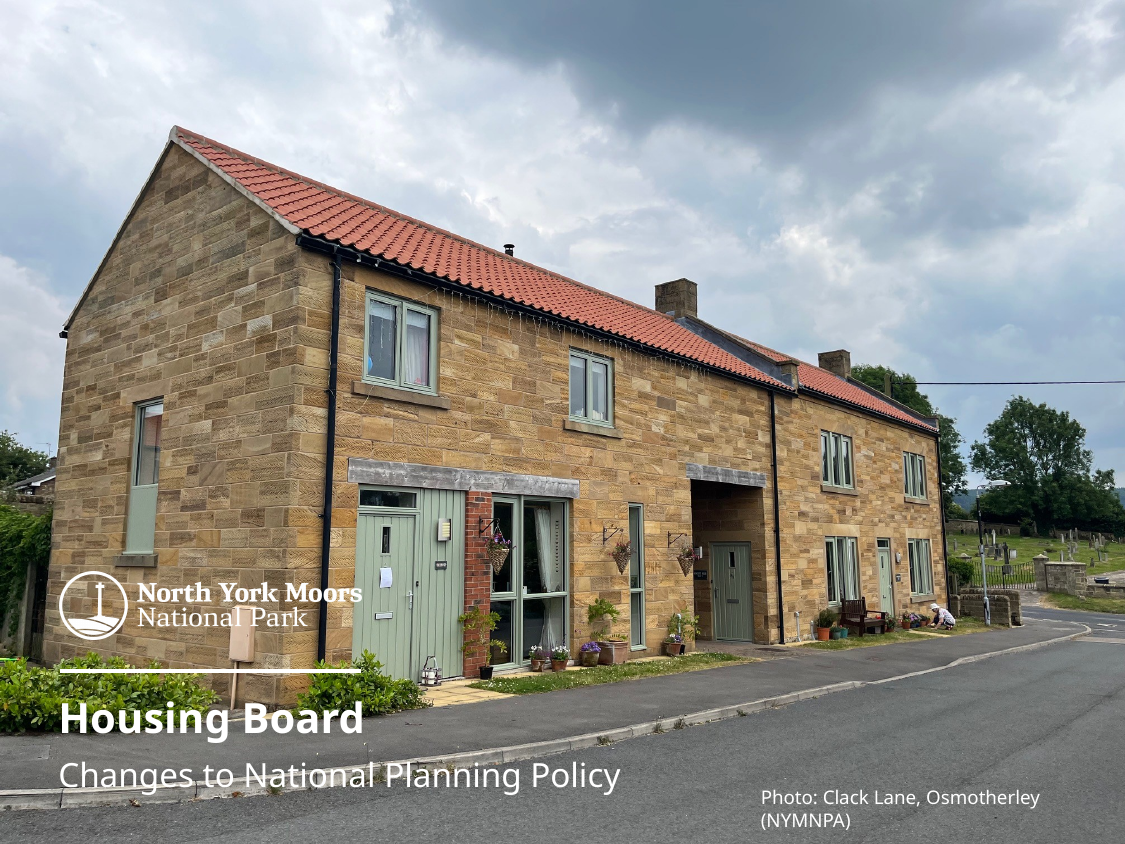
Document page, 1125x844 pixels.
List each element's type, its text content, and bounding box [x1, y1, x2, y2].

title Housing Board [43, 690, 1069, 751]
picture [0, 0, 1125, 844]
text_box Photo: Clack Lane, Osmotherley (NYMNPA) [746, 778, 1125, 839]
list Changes to National Planning Policy [43, 750, 915, 797]
